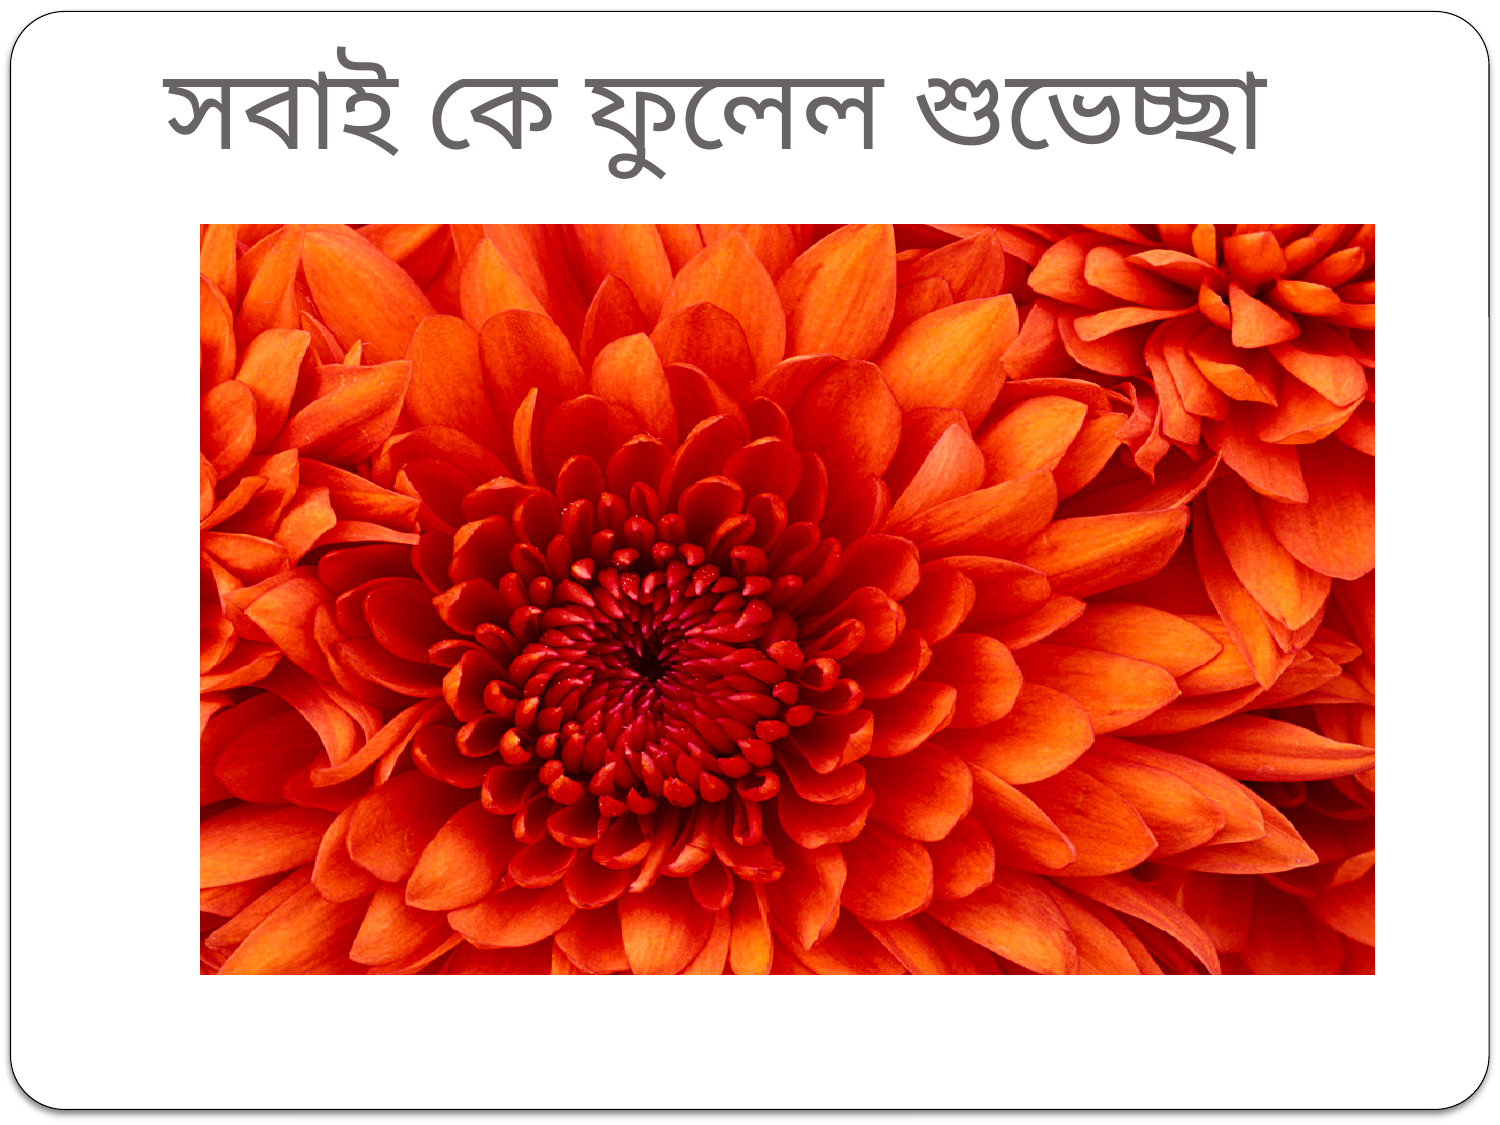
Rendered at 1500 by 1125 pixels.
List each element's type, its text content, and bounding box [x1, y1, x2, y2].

title সবাই কে ফুলেল শুভেচ্ছা [150, 0, 1425, 188]
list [199, 224, 1376, 976]
